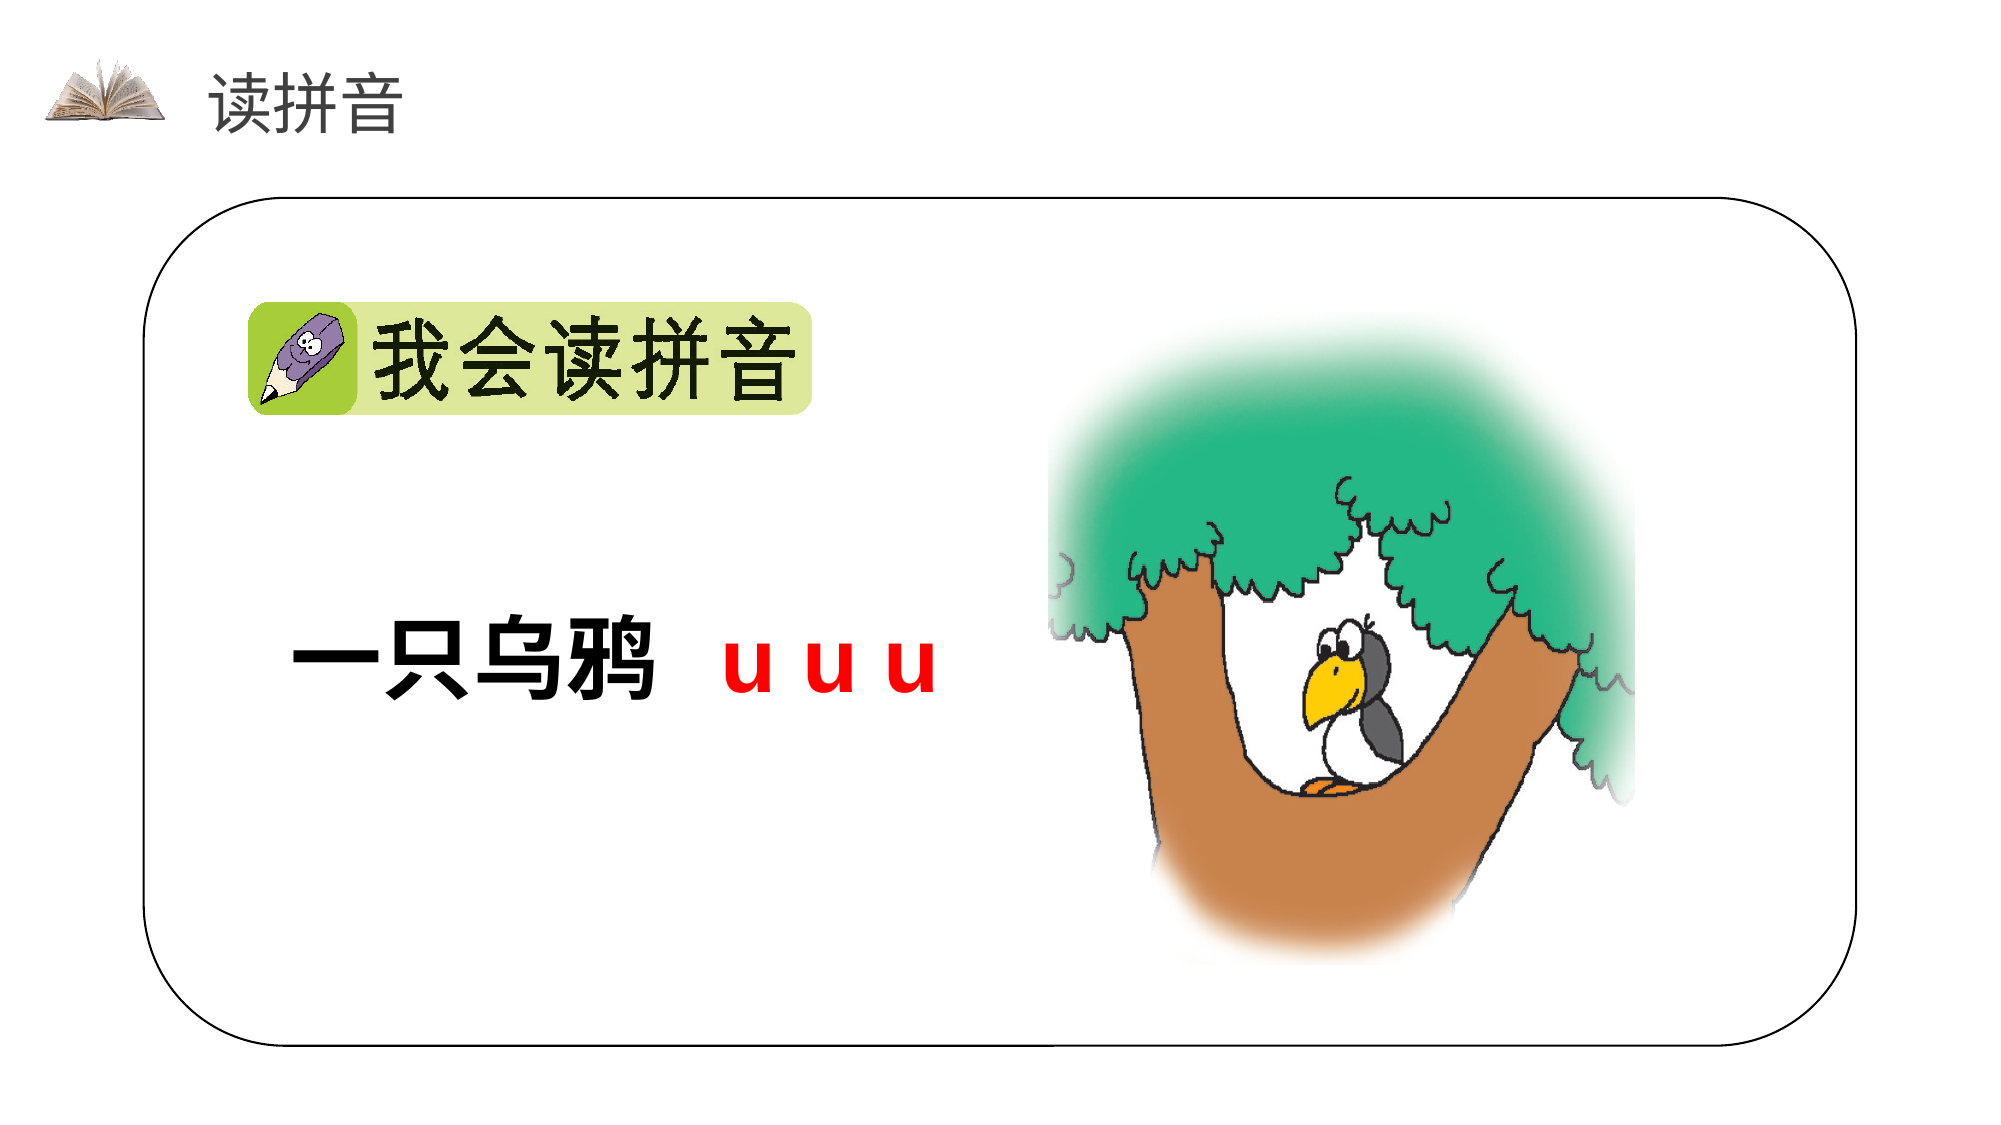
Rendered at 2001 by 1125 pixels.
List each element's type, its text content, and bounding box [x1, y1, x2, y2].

picture [1048, 312, 1635, 965]
picture [248, 302, 812, 415]
text_box 一只乌鸦 u u u [275, 593, 1048, 719]
picture [22, 36, 182, 142]
text_box 读拼音 [191, 54, 869, 150]
